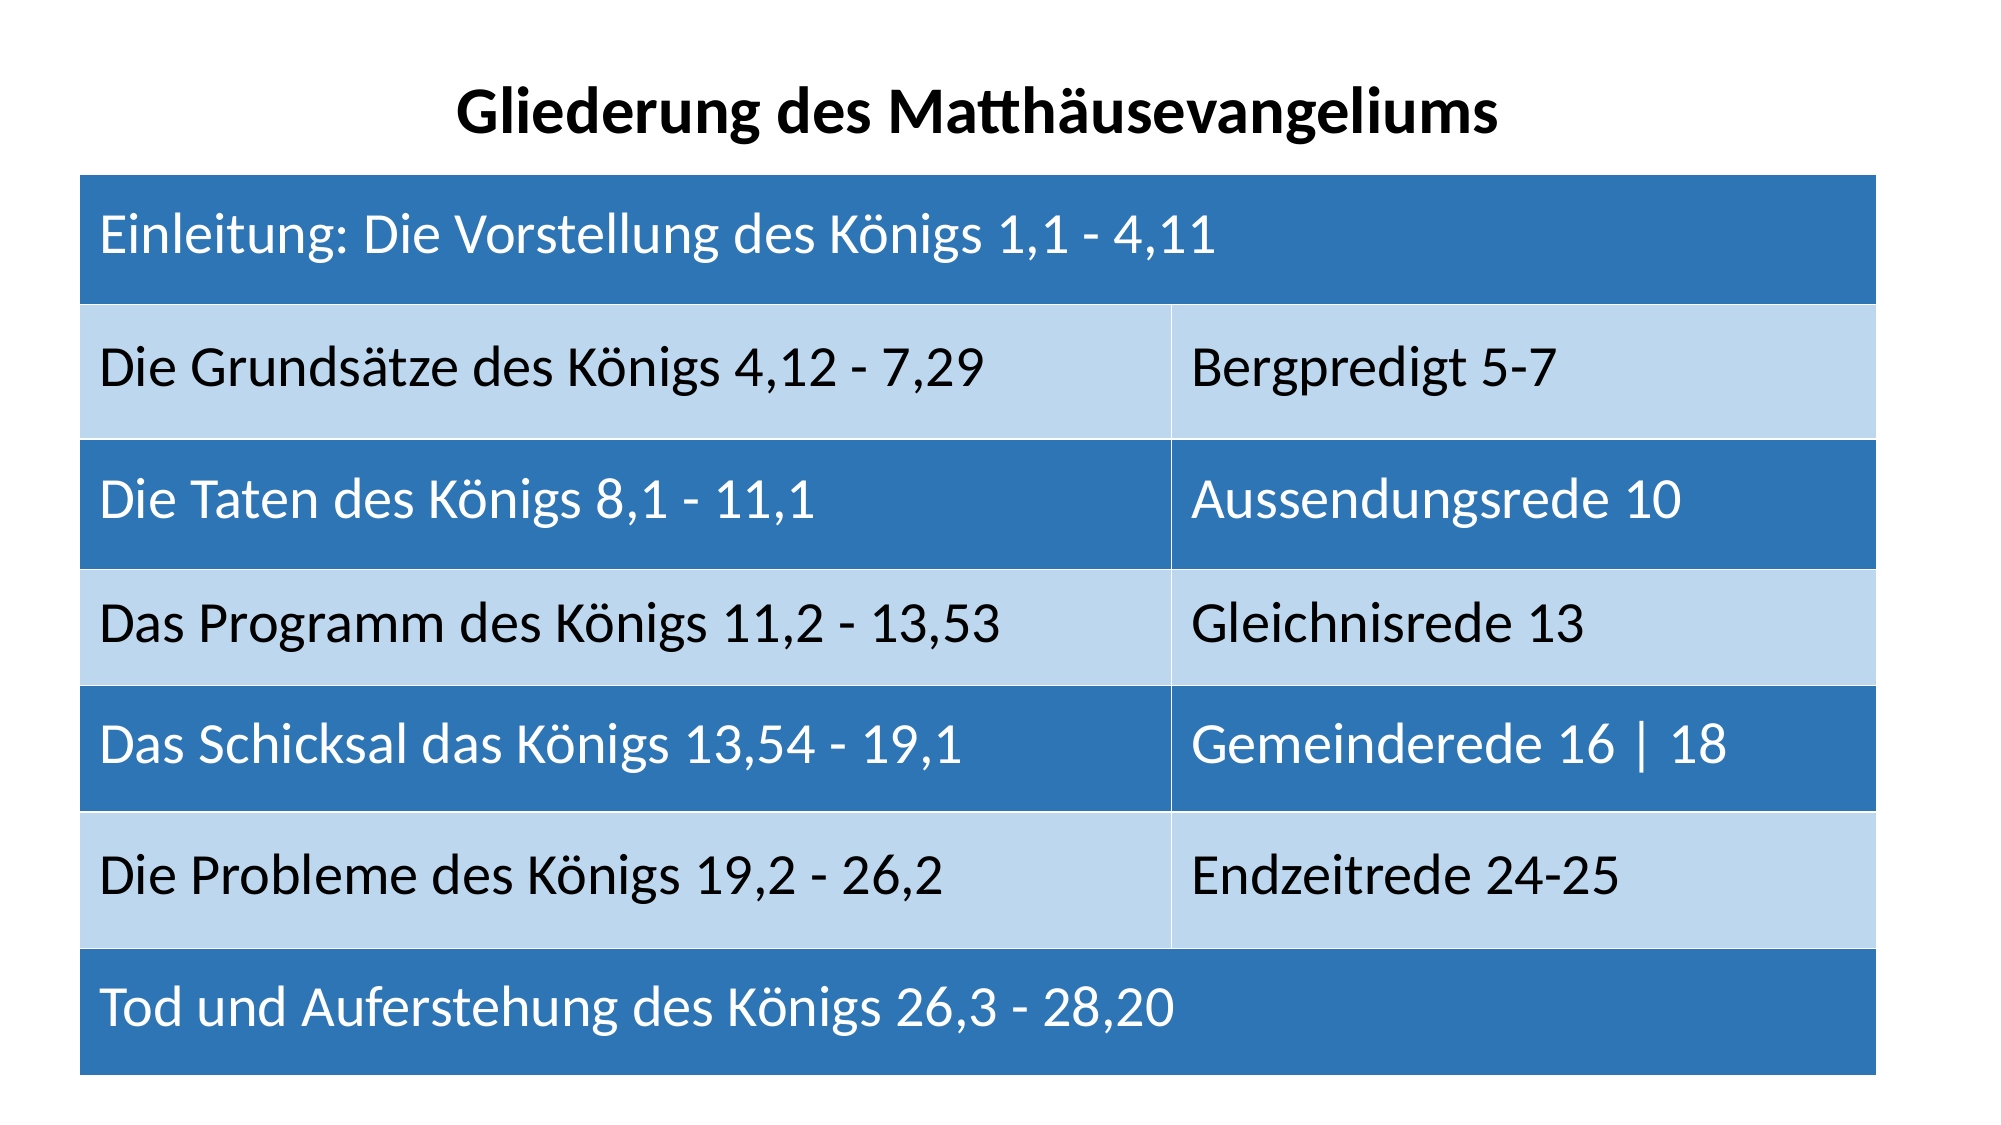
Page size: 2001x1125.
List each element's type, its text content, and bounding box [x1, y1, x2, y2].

table_cell Bergpredigt 5-7 [1172, 305, 1876, 438]
table_cell Endzeitrede 24-25 [1172, 813, 1876, 948]
table_cell Die Probleme des Königs 19,2 - 26,2 [80, 813, 1171, 948]
table_cell Gleichnisrede 13 [1172, 570, 1876, 685]
table_cell Die Grundsätze des Königs 4,12 - 7,29 [80, 305, 1171, 438]
table_cell Einleitung: Die Vorstellung des Königs 1,1 - 4,11 [80, 175, 1876, 304]
table_cell Das Schicksal das Königs 13,54 - 19,1 [80, 686, 1171, 811]
table_cell Das Programm des Königs 11,2 - 13,53 [80, 570, 1171, 685]
table_cell Gemeinderede 16 | 18 [1172, 686, 1876, 811]
table_header Gliederung des Matthäusevangeliums [80, 62, 1876, 170]
table_cell Tod und Auferstehung des Königs 26,3 - 28,20 [80, 949, 1876, 1075]
table_cell Aussendungsrede 10 [1172, 440, 1876, 569]
table_cell Die Taten des Königs 8,1 - 11,1 [80, 440, 1171, 569]
